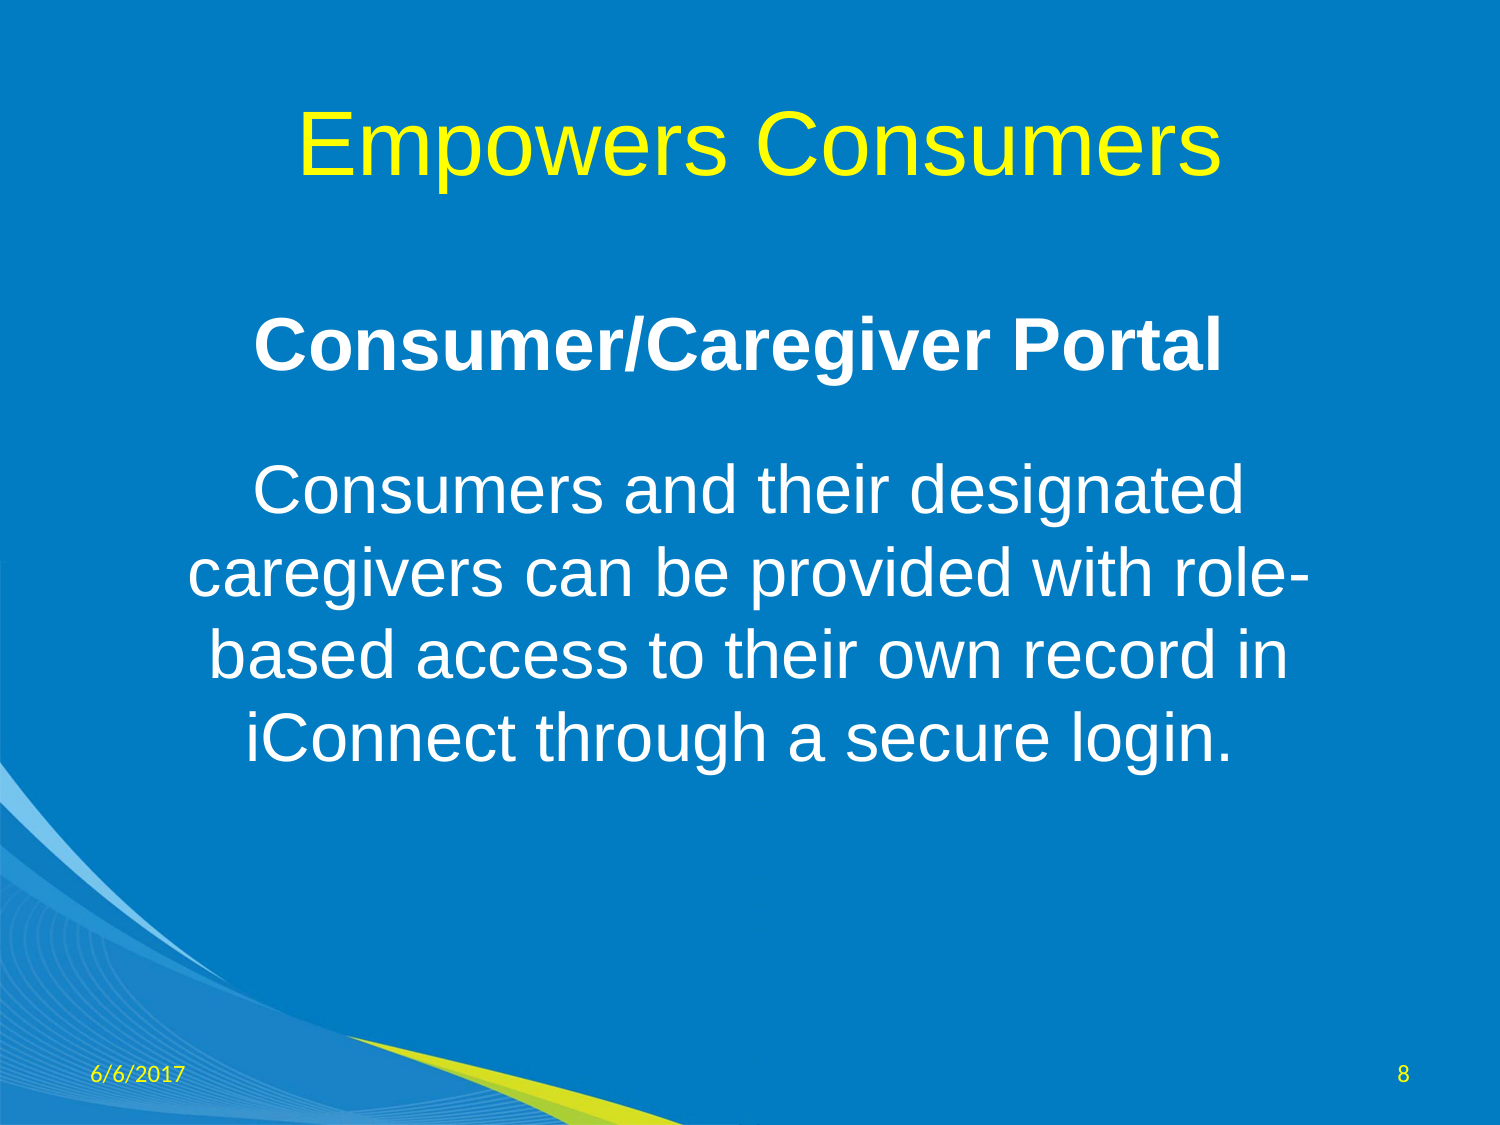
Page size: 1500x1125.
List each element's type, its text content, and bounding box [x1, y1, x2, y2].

text_box Consumer/Caregiver Portal Consumers and their designated caregivers can be provided with role-based access to their own record in iConnect through a secure login. [121, 287, 1379, 943]
list [75, 262, 1425, 1005]
picture [0, 0, 1500, 1125]
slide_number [75, 1042, 425, 1103]
slide_number 8 [1074, 1042, 1425, 1103]
title Empowers Consumers [75, 45, 1425, 233]
